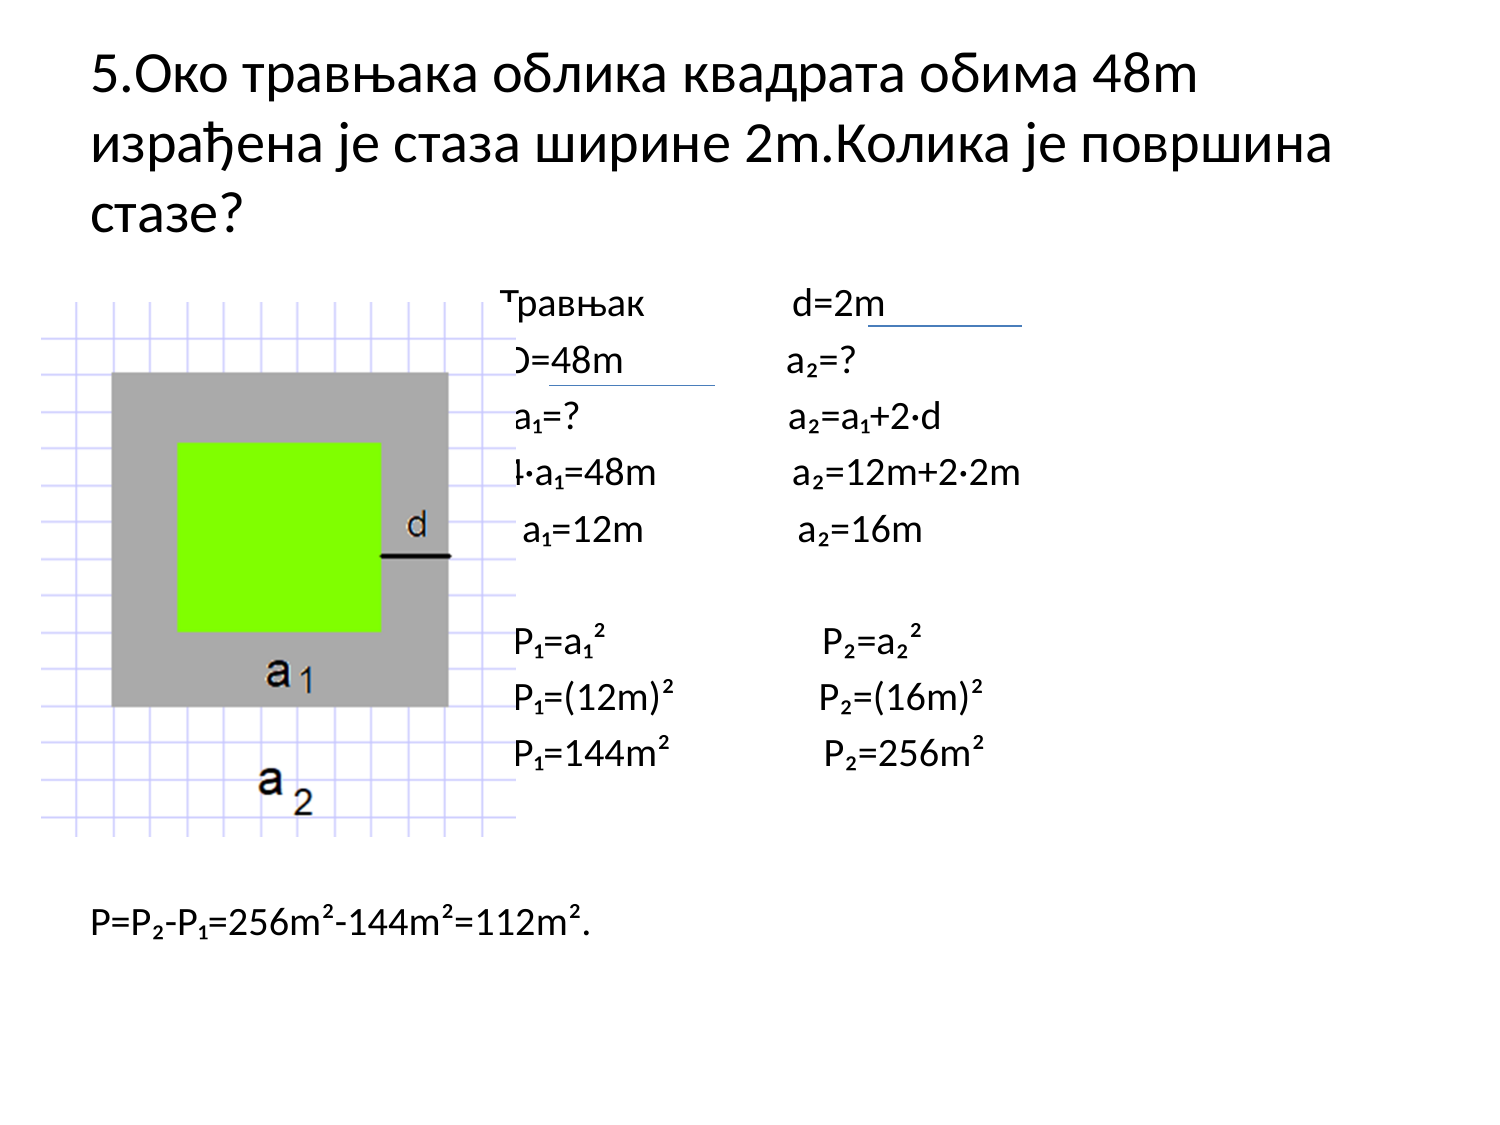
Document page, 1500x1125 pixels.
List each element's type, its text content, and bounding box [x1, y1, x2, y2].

list Травњак d=2m О=48m a₂=? a₁=? a₂=a₁+2·d 4·a₁=48m a₂=12m+2·2m a₁=12m a₂=16m P₁=a₁² P₂=a₂² P₁=(12m)² P₂=(16m)² P₁=144m² P₂=256m² P=P₂-P₁=256m²-144m²=112m². [75, 262, 1425, 976]
title 5.Око травњака облика квадрата обима 48m израђена је стаза ширине 2m.Колика је површина стазе? [75, 45, 1425, 233]
picture [40, 302, 516, 837]
